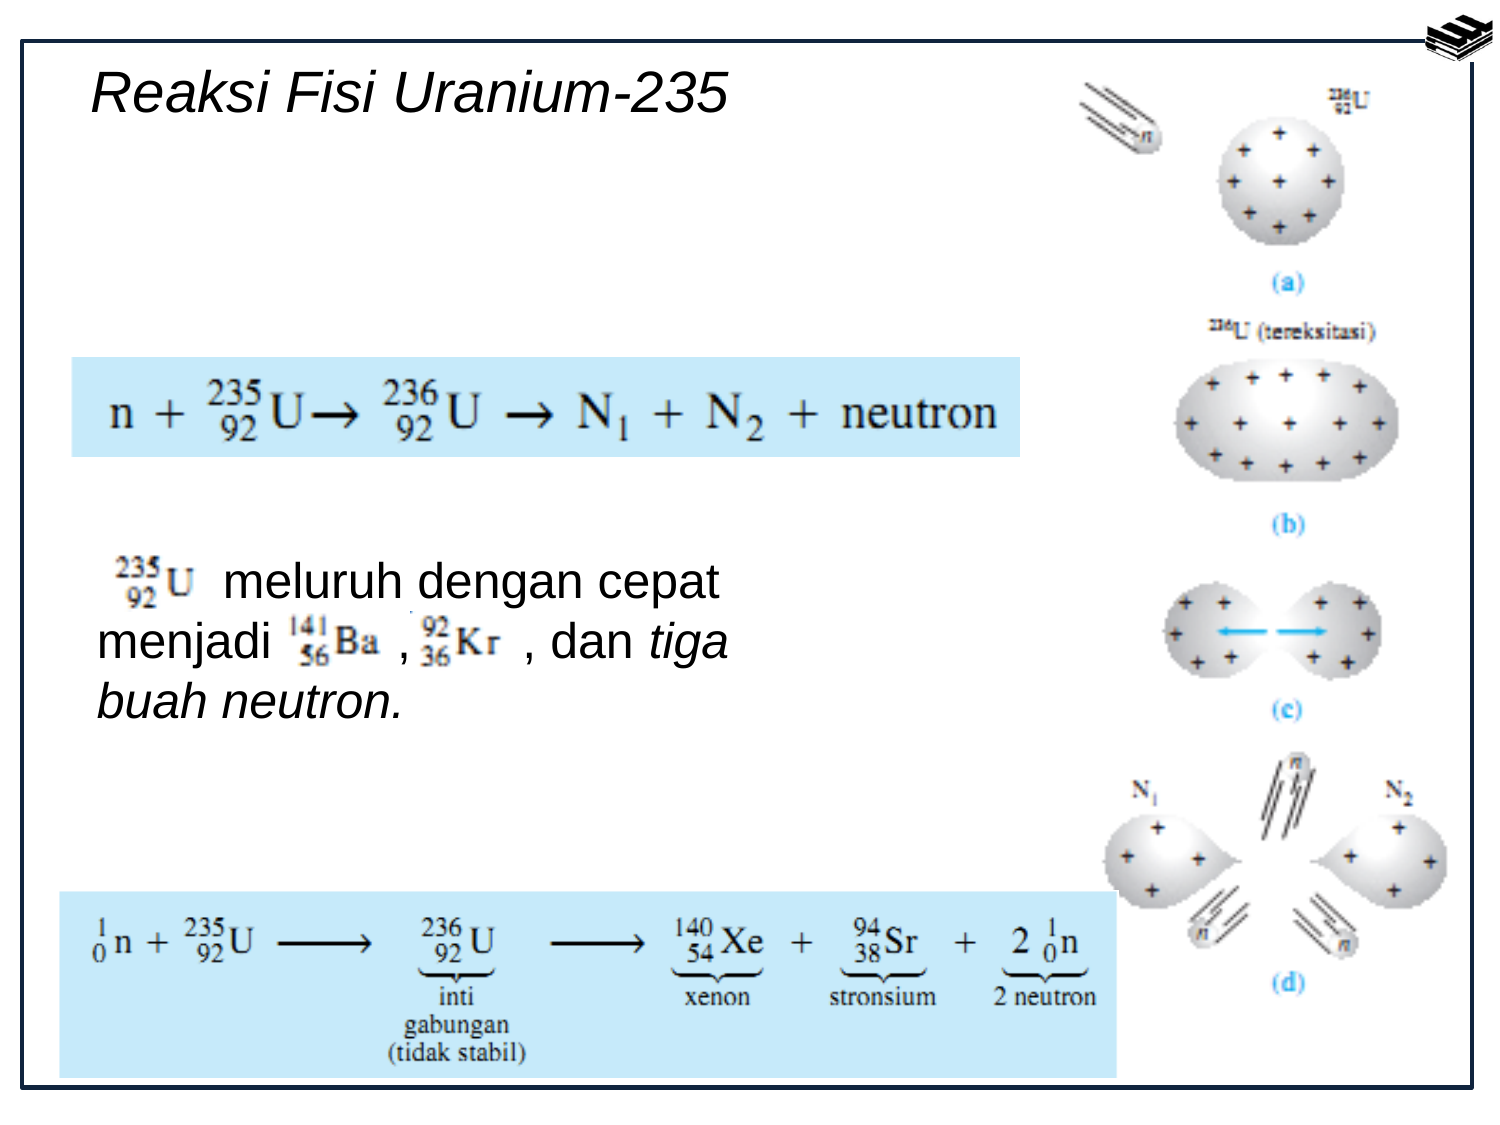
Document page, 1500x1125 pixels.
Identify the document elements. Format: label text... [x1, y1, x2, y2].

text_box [81, 541, 856, 739]
text_box Reaksi Fisi Uranium-235 [76, 46, 1424, 153]
picture [58, 11, 1493, 1079]
picture [70, 357, 1020, 458]
